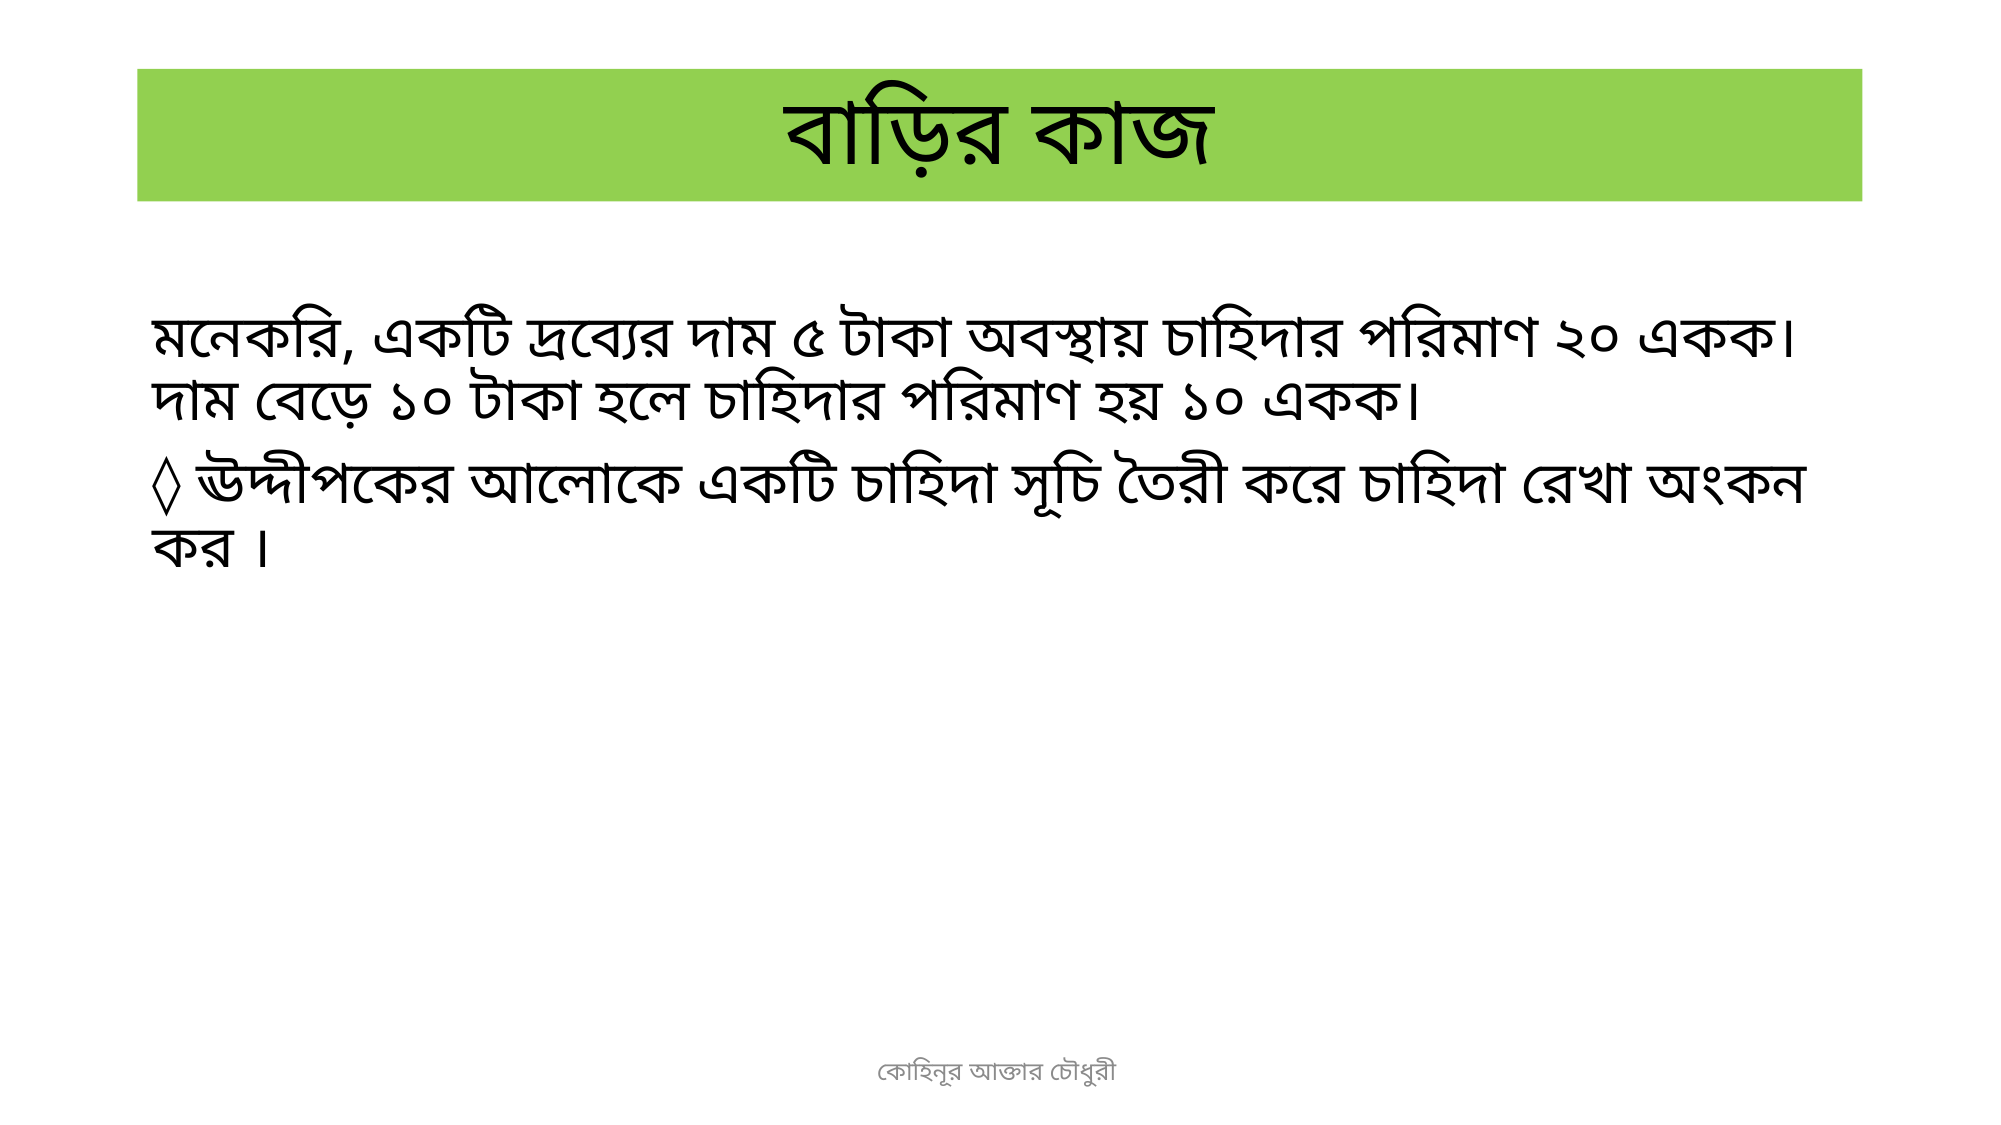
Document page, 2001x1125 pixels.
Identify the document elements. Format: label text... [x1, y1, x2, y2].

list মনেকরি, একটি দ্রব্যের দাম ৫ টাকা অবস্থায় চাহিদার পরিমাণ ২০ একক। দাম বেড়ে ১০ টাকা হলে চাহিদার পরিমাণ হয় ১০ একক। ◊ ঊদ্দীপকের আলোকে একটি চাহিদা সূচি তৈরী করে চাহিদা রেখা অংকন কর । [137, 299, 1863, 1014]
footer কোহিনূর আক্তার চৌধুরী [662, 1042, 1338, 1103]
title বাড়ির কাজ [137, 68, 1863, 202]
